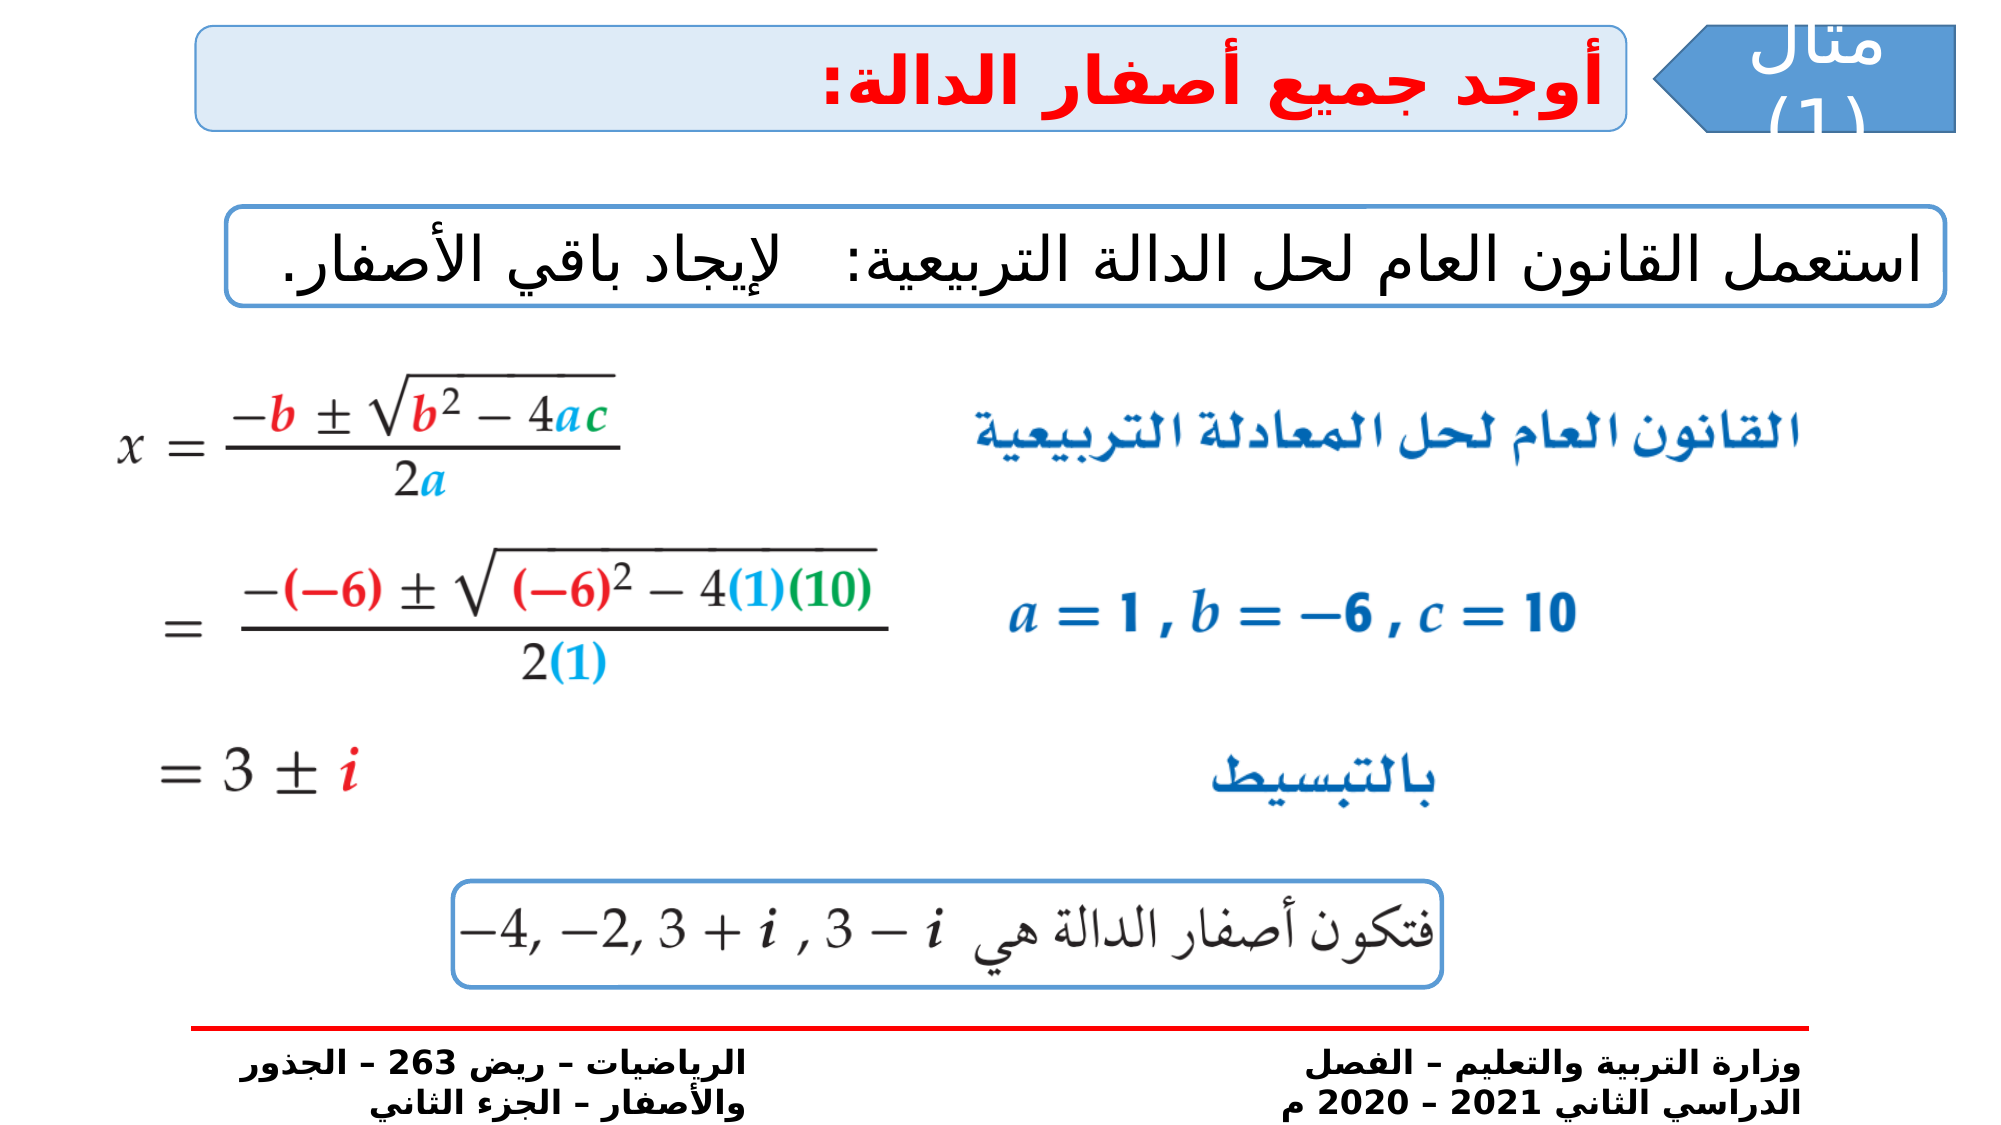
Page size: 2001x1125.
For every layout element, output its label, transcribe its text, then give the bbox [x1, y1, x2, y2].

picture [969, 393, 1805, 476]
picture [452, 881, 1442, 988]
text_box مثال (1) [1652, 24, 1956, 133]
picture [107, 360, 633, 509]
picture [149, 538, 894, 700]
picture [999, 572, 1585, 650]
picture [151, 726, 383, 809]
picture [1204, 738, 1451, 816]
